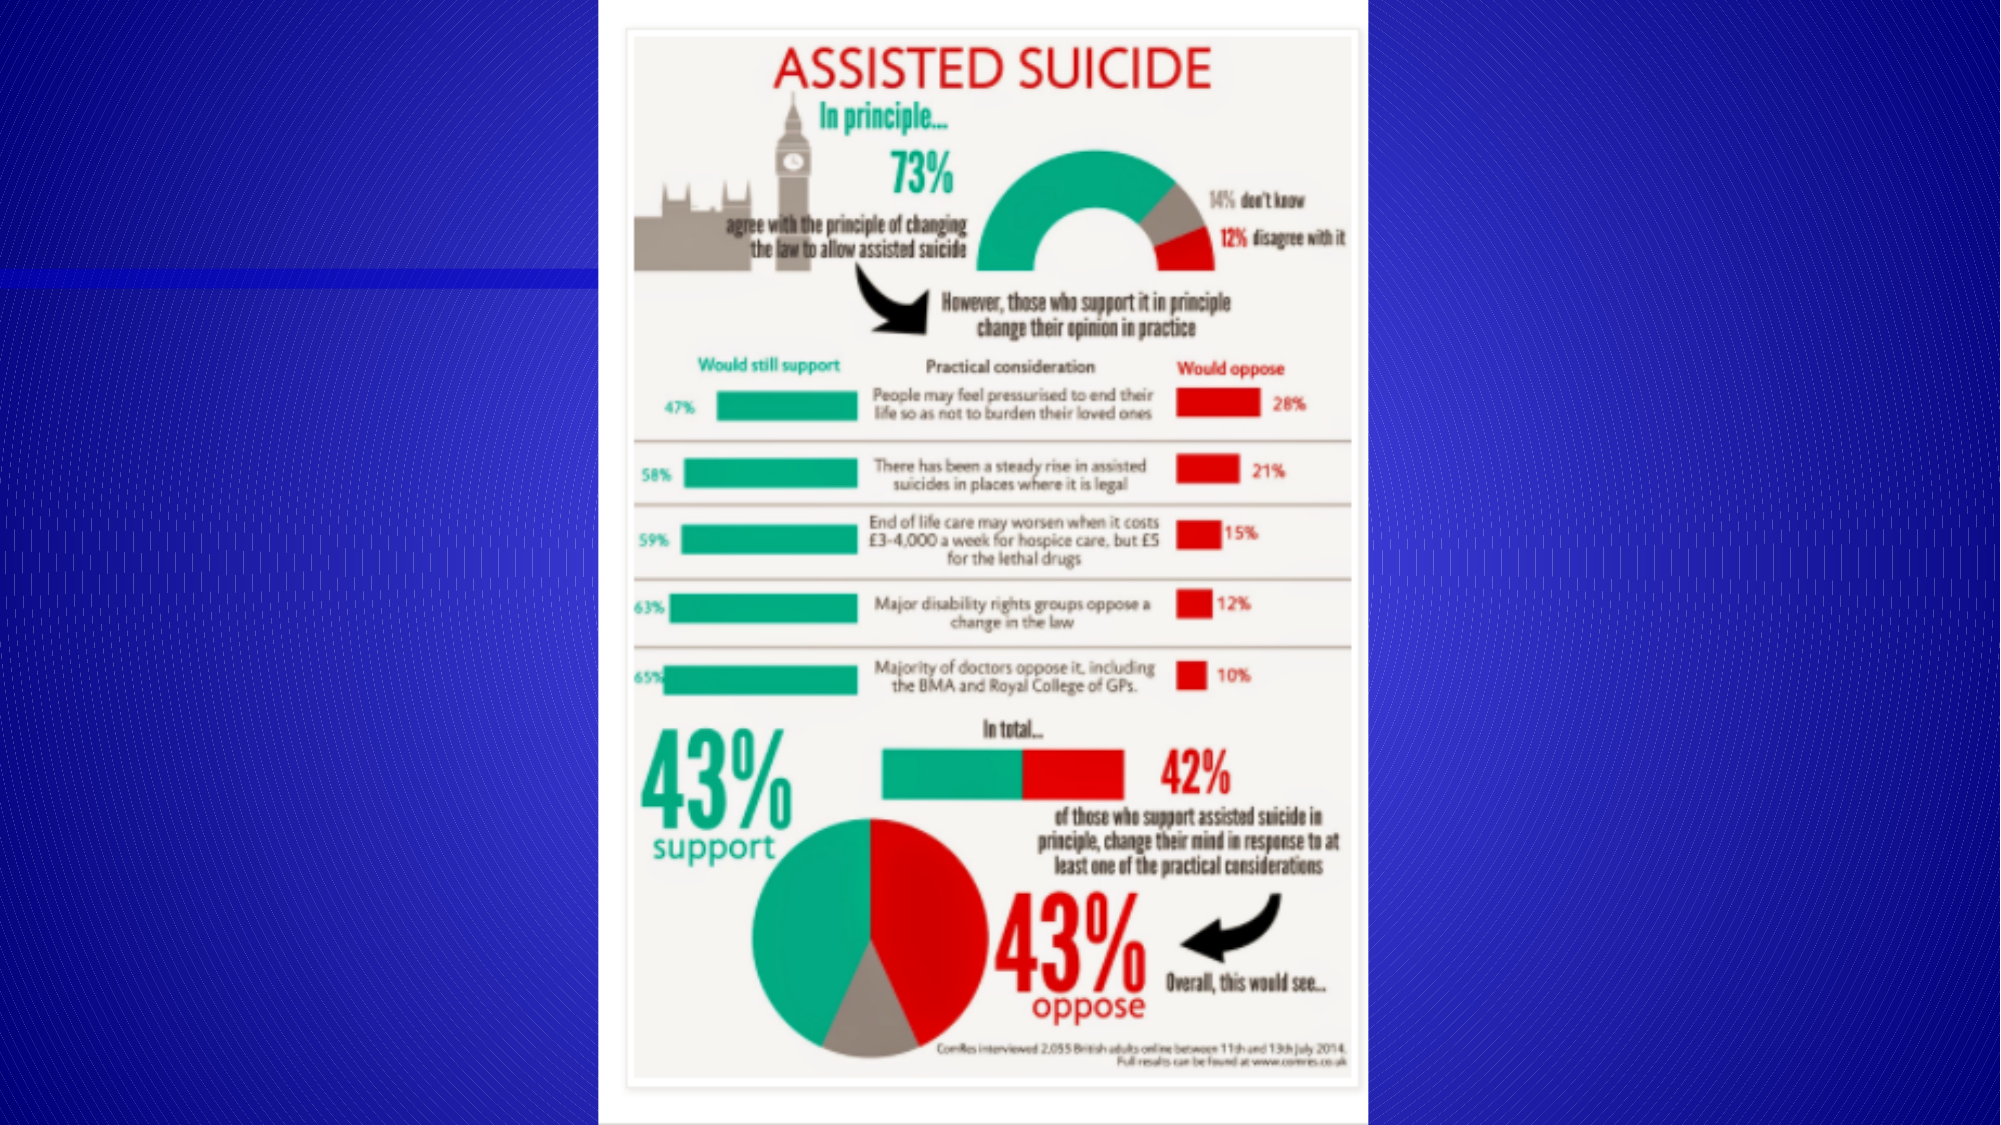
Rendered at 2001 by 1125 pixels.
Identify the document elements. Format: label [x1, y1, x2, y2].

picture [598, 0, 1369, 1125]
